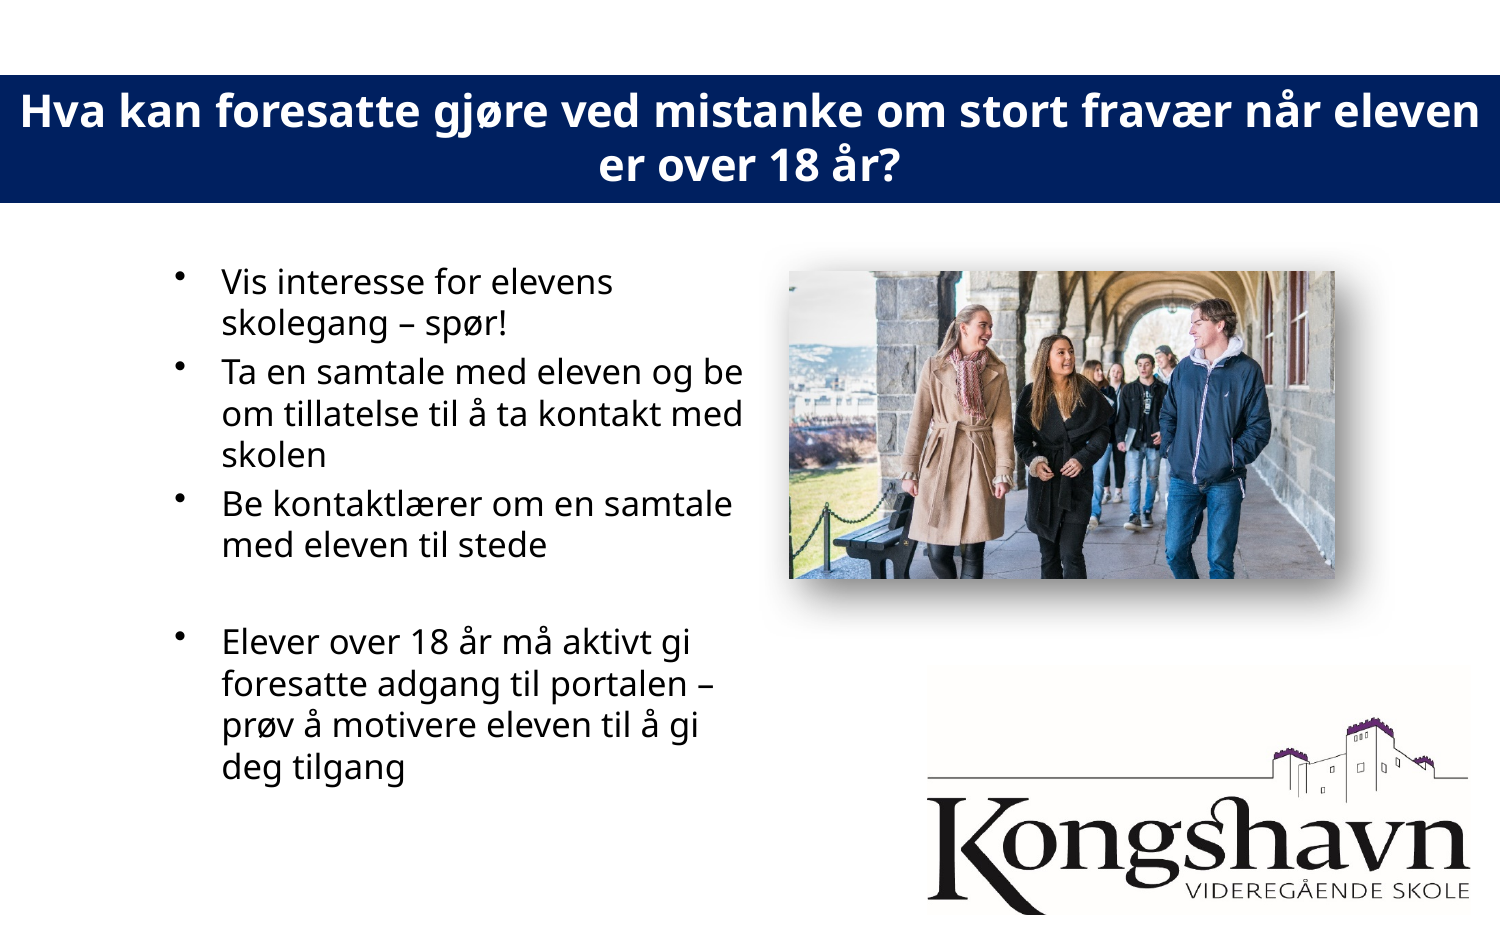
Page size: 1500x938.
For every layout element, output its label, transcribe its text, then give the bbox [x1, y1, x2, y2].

list Vis interesse for elevens skolegang – spør! Ta en samtale med eleven og be om tillatelse til å ta kontakt med skolen Be kontaktlærer om en samtale med eleven til stede Elever over 18 år må aktivt gi foresatte adgang til portalen – prøv å motivere eleven til å gi deg tilgang [159, 252, 780, 841]
picture [927, 665, 1471, 915]
title Hva kan foresatte gjøre ved mistanke om stort fravær når eleven er over 18 år? [0, 75, 1500, 203]
picture [789, 271, 1335, 579]
